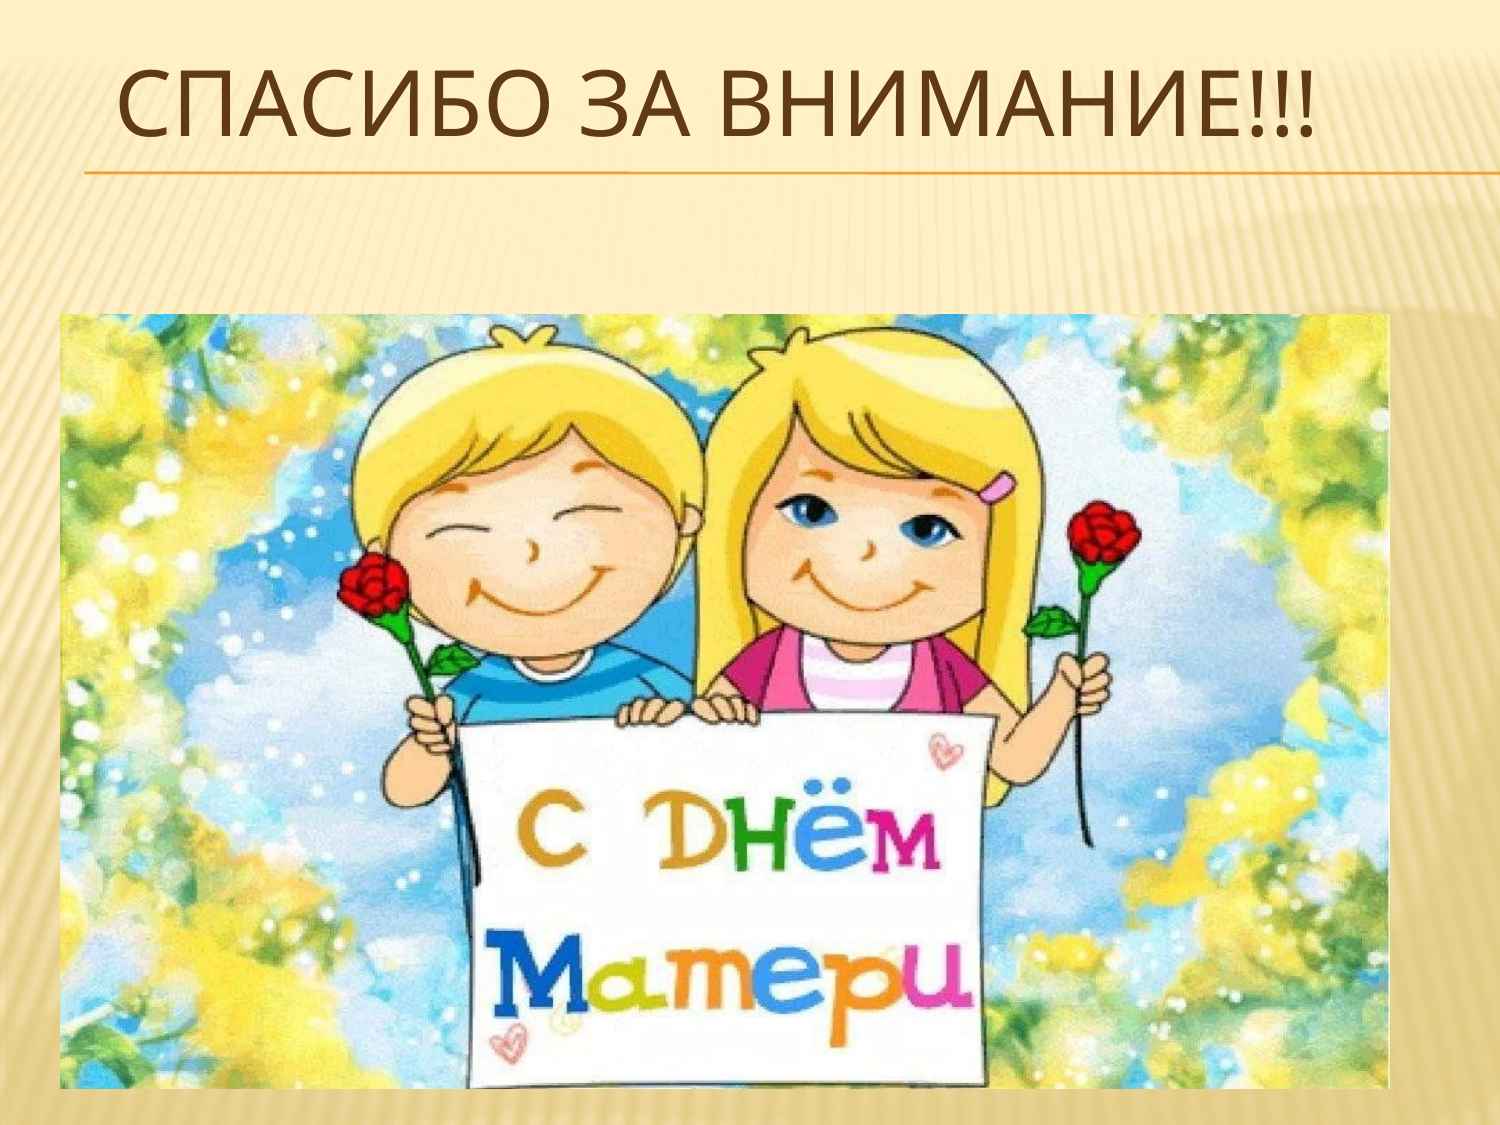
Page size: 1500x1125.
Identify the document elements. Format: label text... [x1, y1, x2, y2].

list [60, 314, 1390, 1089]
title Спасибо за внимание!!! [100, 30, 1500, 169]
